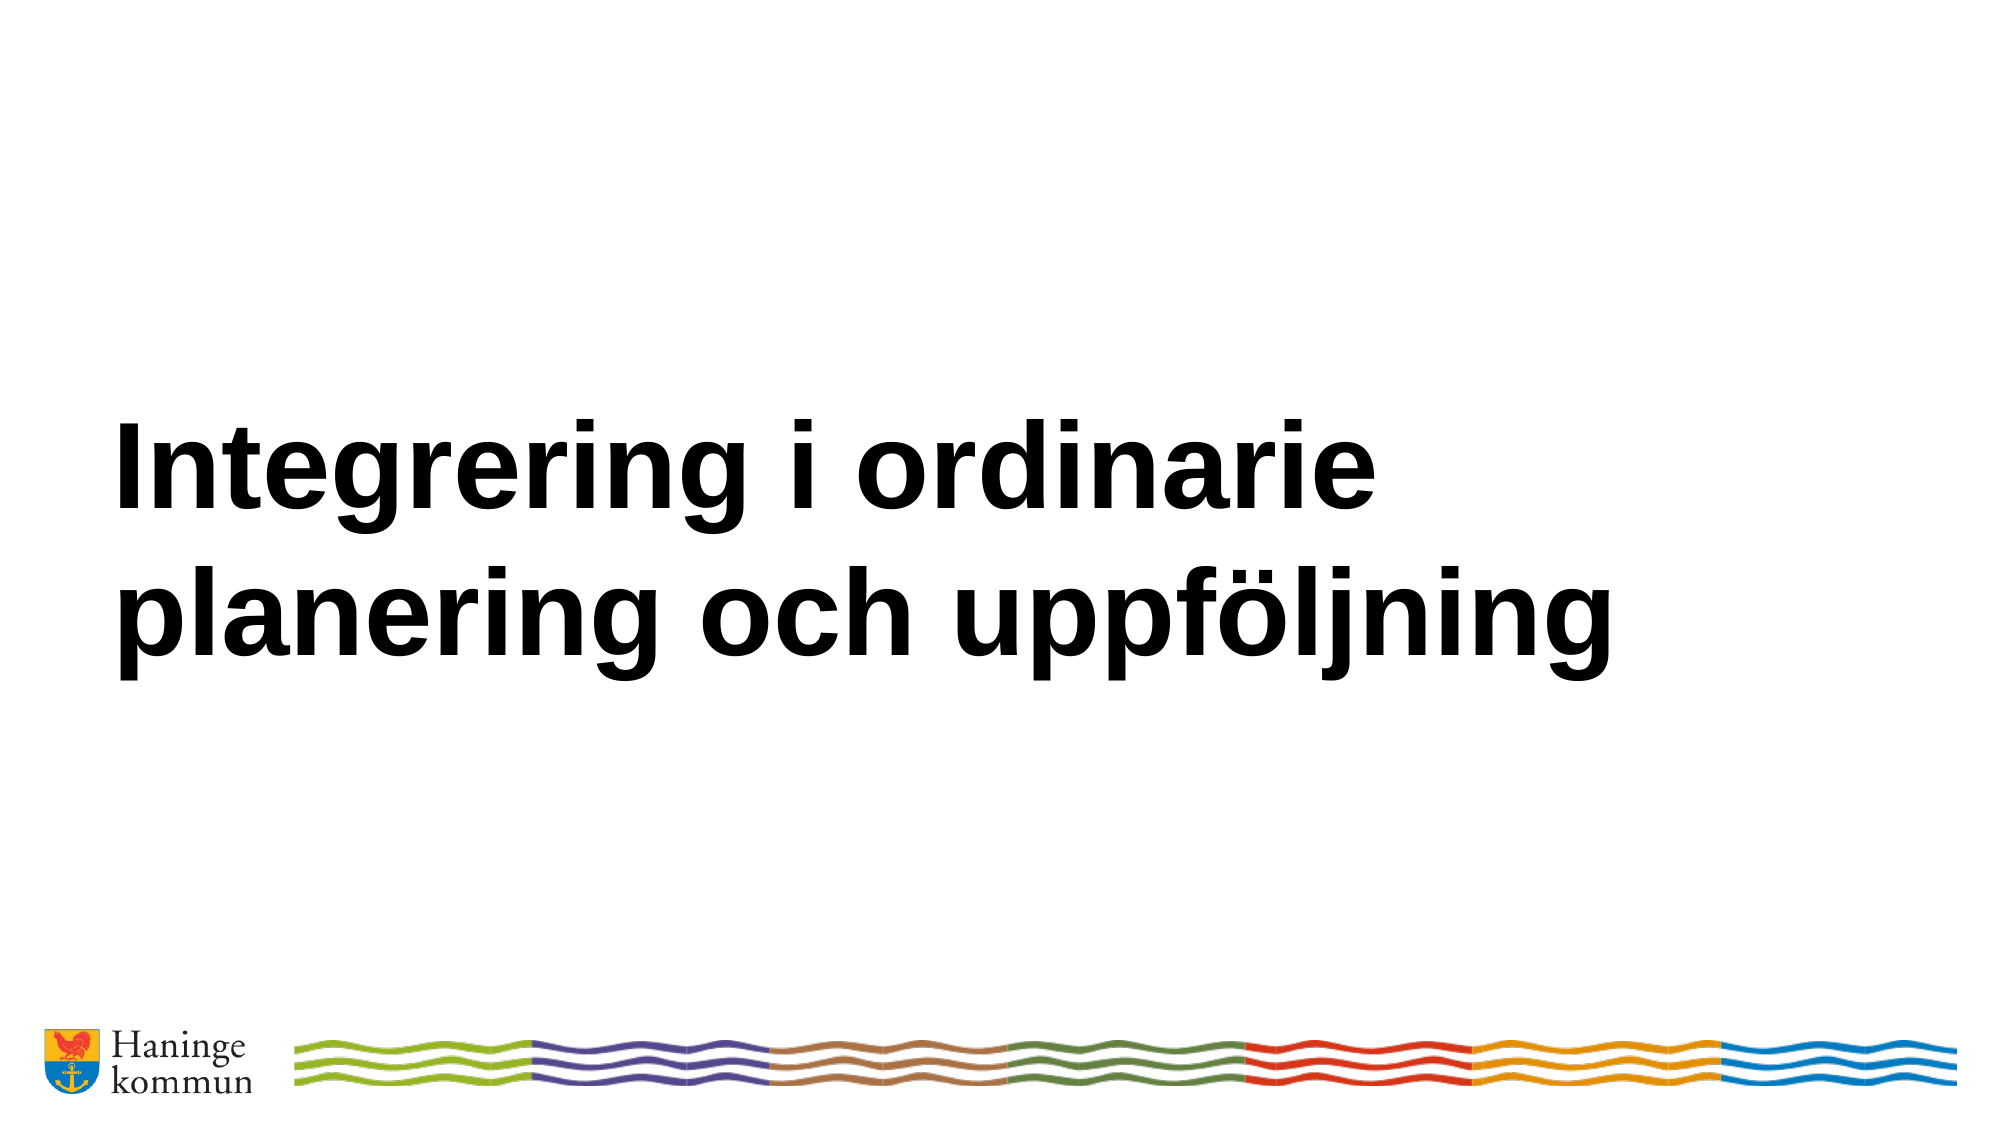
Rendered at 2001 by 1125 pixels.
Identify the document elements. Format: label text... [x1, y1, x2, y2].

title Integrering i ordinarie planering och uppföljning [112, 340, 1720, 785]
